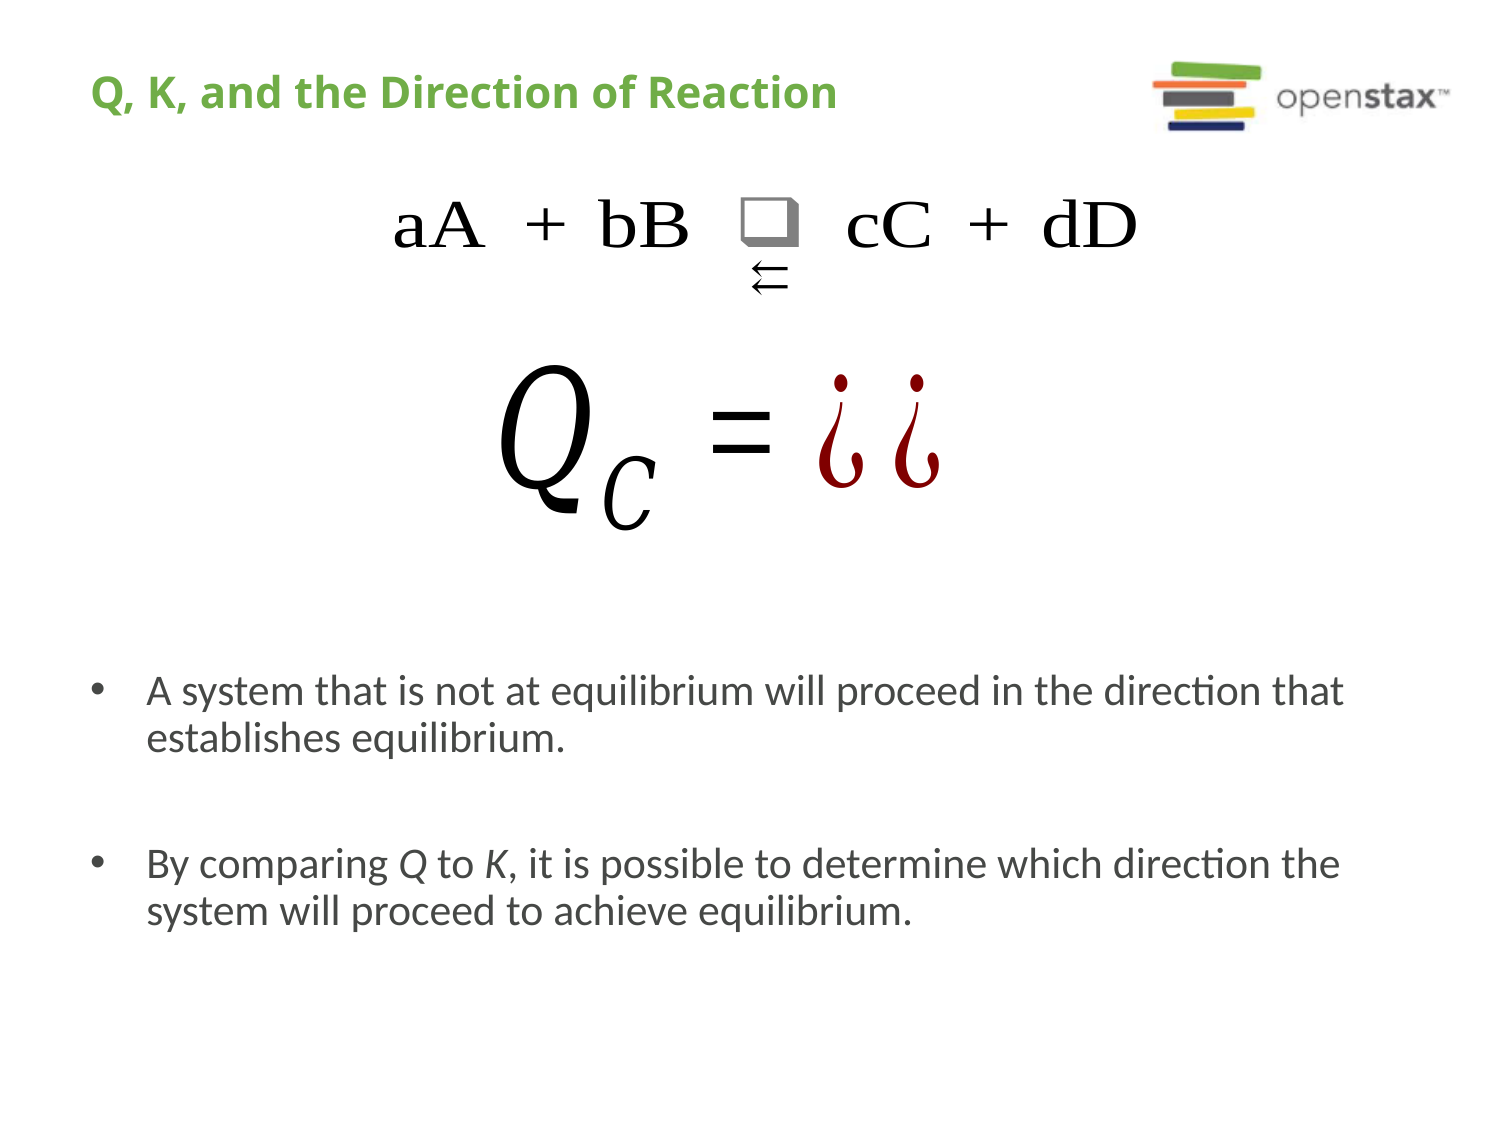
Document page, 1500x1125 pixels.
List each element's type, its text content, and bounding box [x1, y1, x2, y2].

list A system that is not at equilibrium will proceed in the direction that establishes equilibrium. By comparing Q to K, it is possible to determine which direction the system will proceed to achieve equilibrium. [75, 214, 1398, 986]
title Q, K, and the Direction of Reaction [75, 59, 1397, 130]
picture [1151, 59, 1452, 134]
